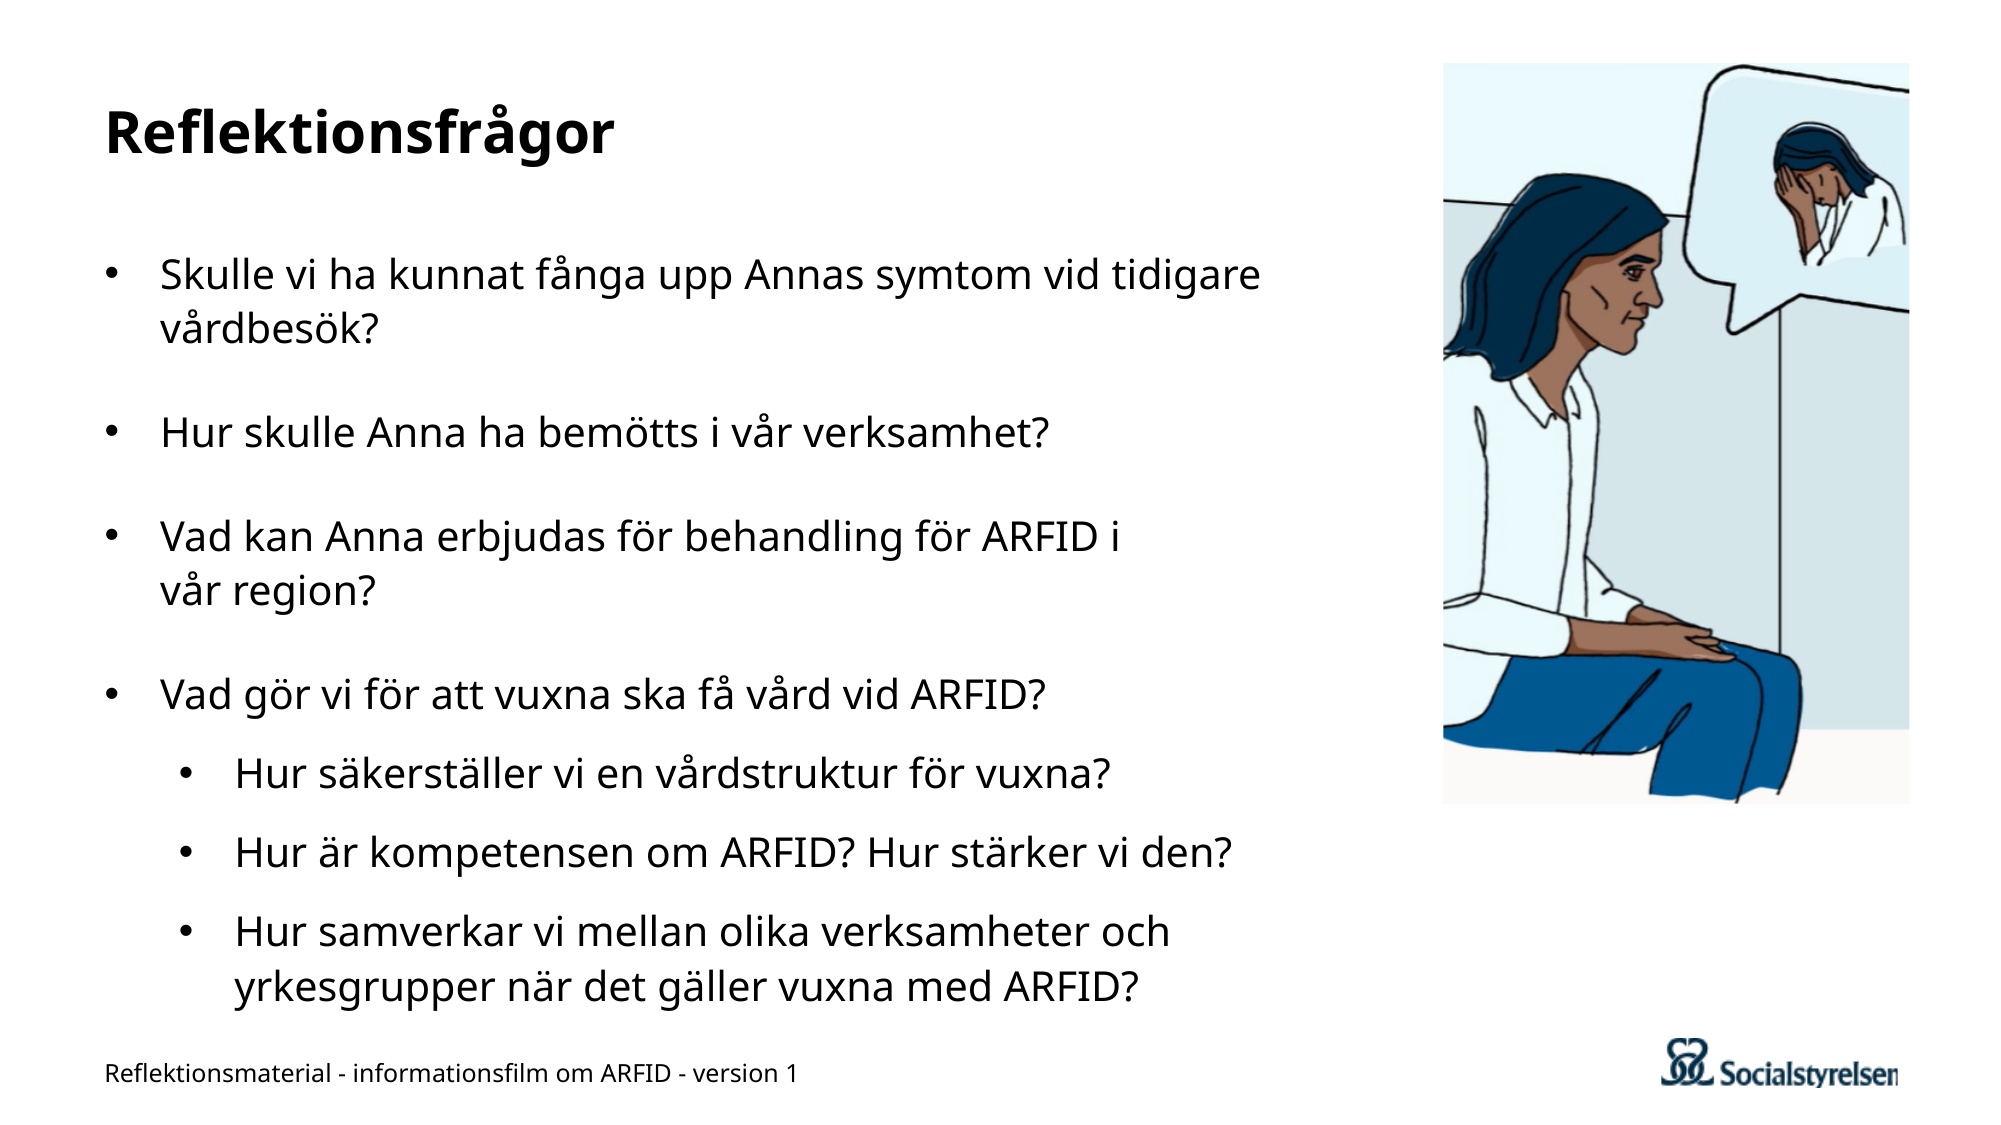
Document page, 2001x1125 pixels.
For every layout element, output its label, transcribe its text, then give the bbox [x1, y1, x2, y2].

list Skulle vi ha kunnat fånga upp Annas symtom vid tidigare vårdbesök? Hur skulle Anna ha bemötts i vår verksamhet? Vad kan Anna erbjudas för behandling för ARFID i vår region? Vad gör vi för att vuxna ska få vård vid ARFID? Hur säkerställer vi en vårdstruktur för vuxna? Hur är kompetensen om ARFID? Hur stärker vi den? Hur samverkar vi mellan olika verksamheter och yrkesgrupper när det gäller vuxna med ARFID? [104, 235, 1311, 1020]
title Reflektionsfrågor [104, 88, 1219, 235]
footer Reflektionsmaterial - informationsfilm om ARFID - version 1 [104, 1042, 863, 1103]
picture [1443, 63, 1910, 804]
